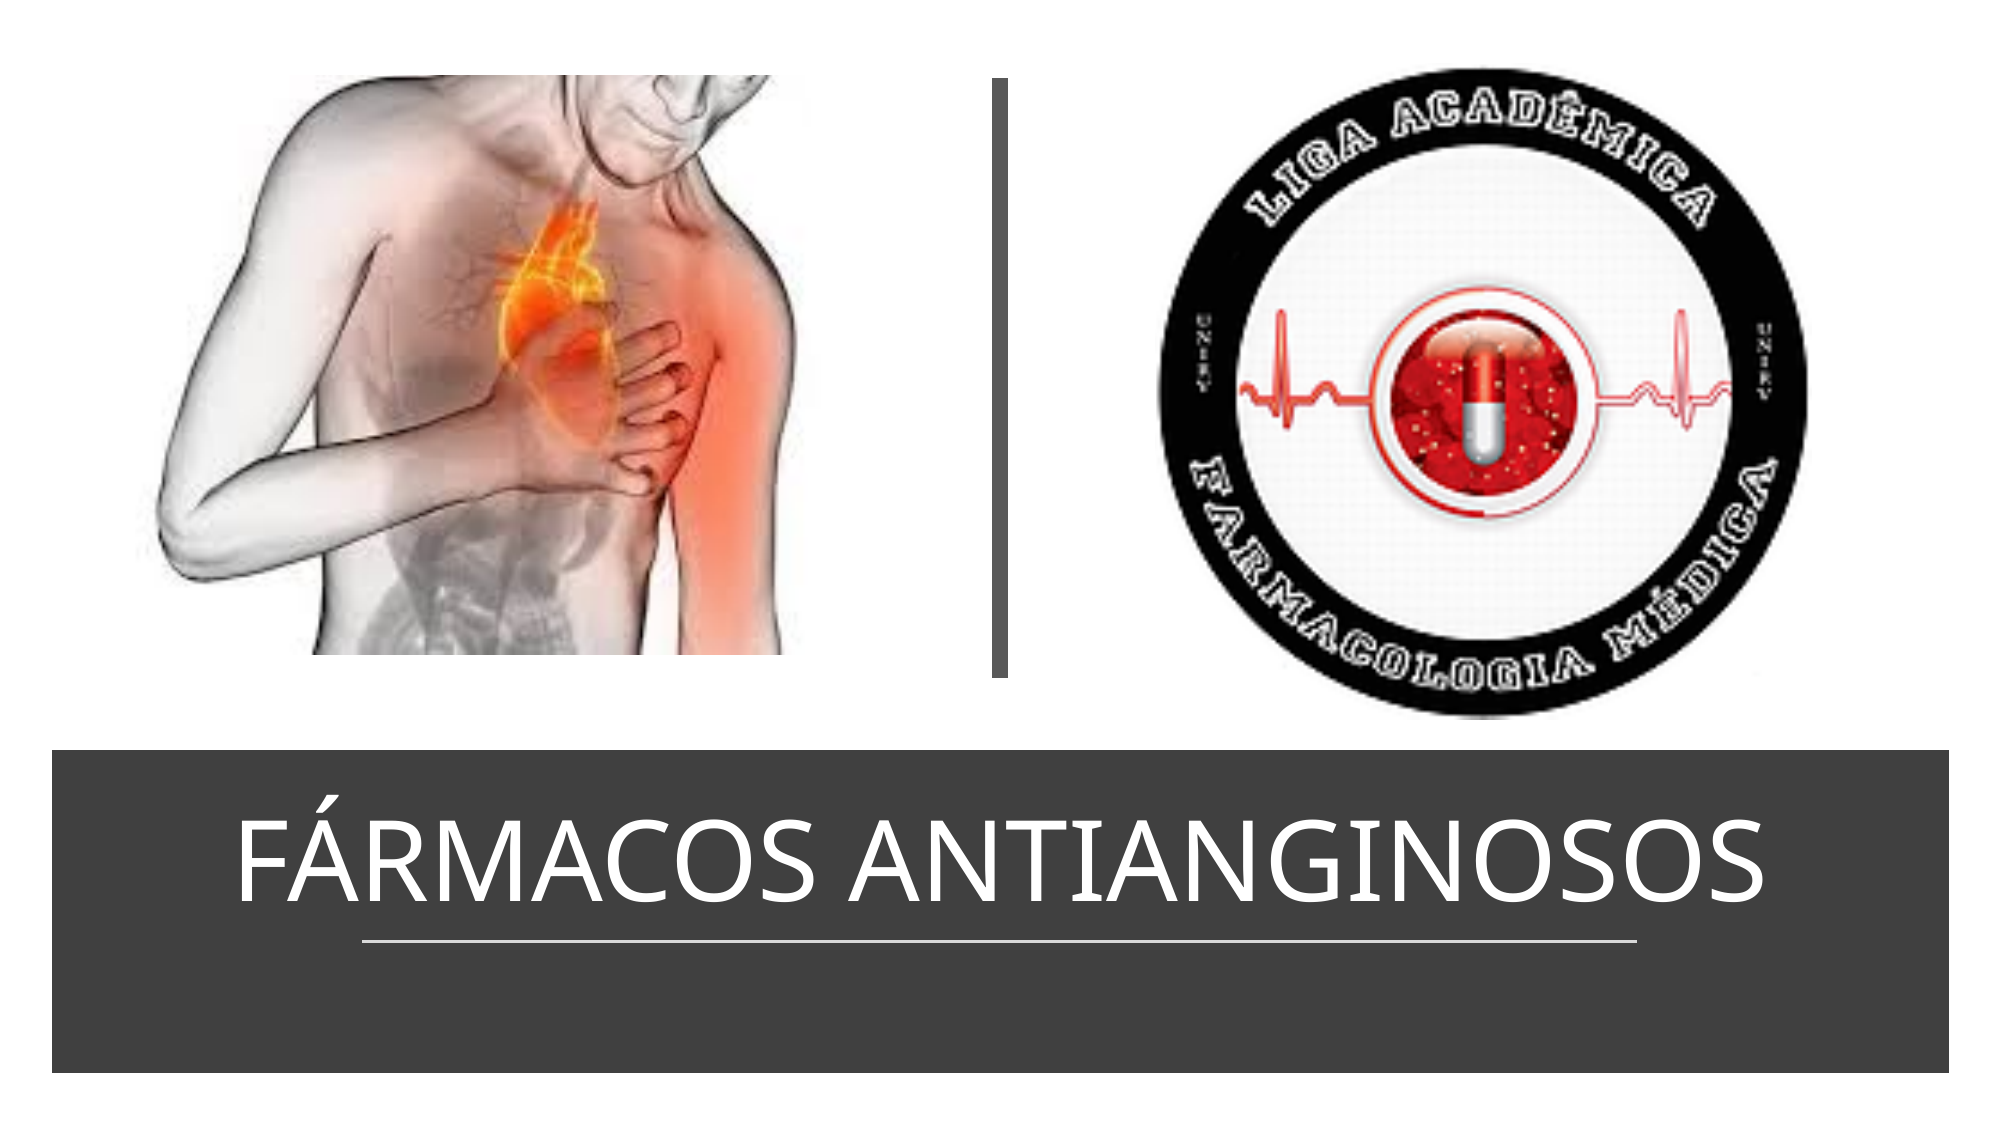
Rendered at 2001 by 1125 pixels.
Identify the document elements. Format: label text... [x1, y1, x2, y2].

title FÁRMACOS ANTIANGINOSOS [86, 780, 1914, 933]
text_box [61, 759, 1939, 1064]
picture [86, 75, 981, 655]
picture [1155, 63, 1812, 720]
